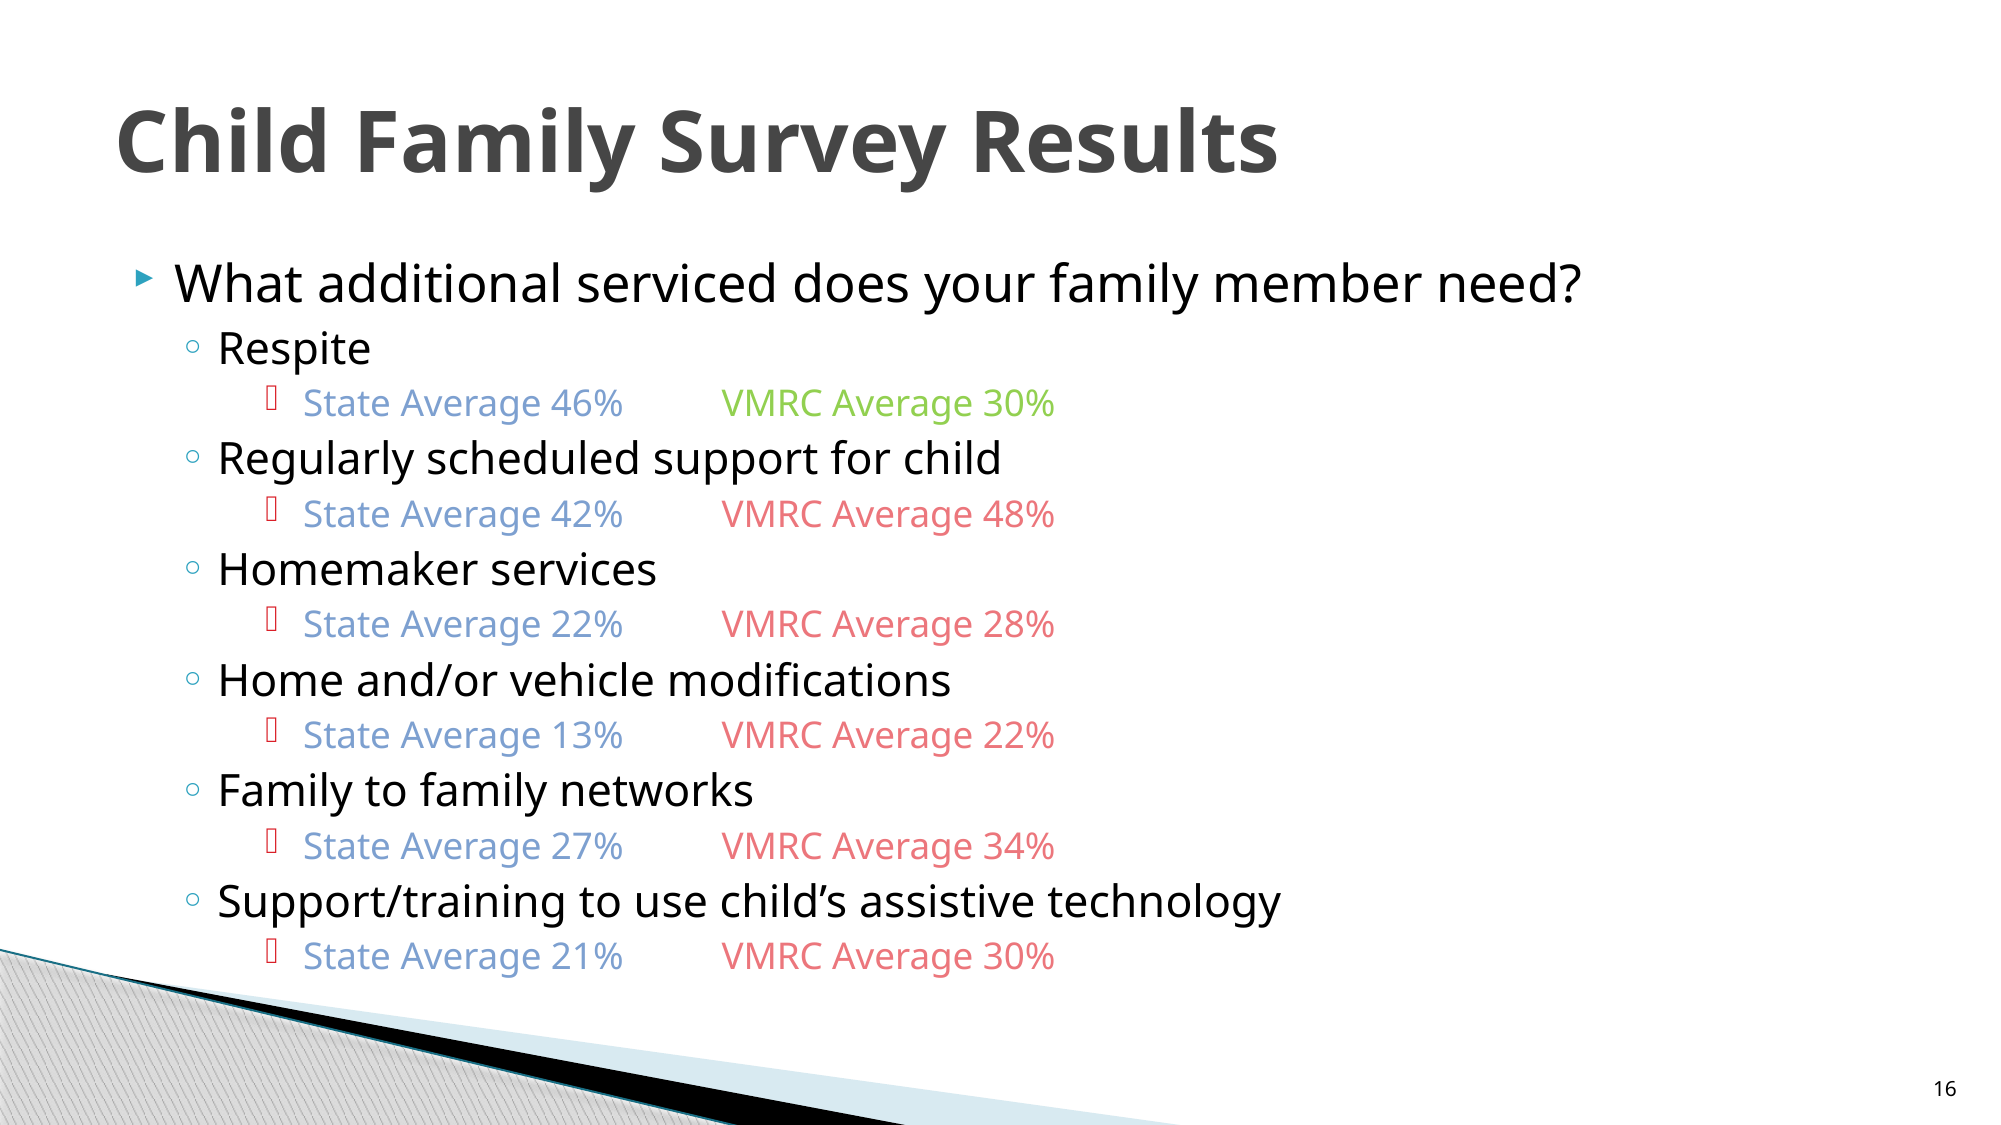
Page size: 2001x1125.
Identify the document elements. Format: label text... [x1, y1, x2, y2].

title Child Family Survey Results [99, 45, 1900, 233]
slide_number 16 [1891, 1051, 1972, 1112]
list What additional serviced does your family member need? Respite State Average 46% VMRC Average 30% Regularly scheduled support for child State Average 42% VMRC Average 48% Homemaker services State Average 22% VMRC Average 28% Home and/or vehicle modifications State Average 13% VMRC Average 22% Family to family networks State Average 27% VMRC Average 34% Support/training to use child’s assistive technology State Average 21% VMRC Average 30% [99, 243, 1900, 986]
